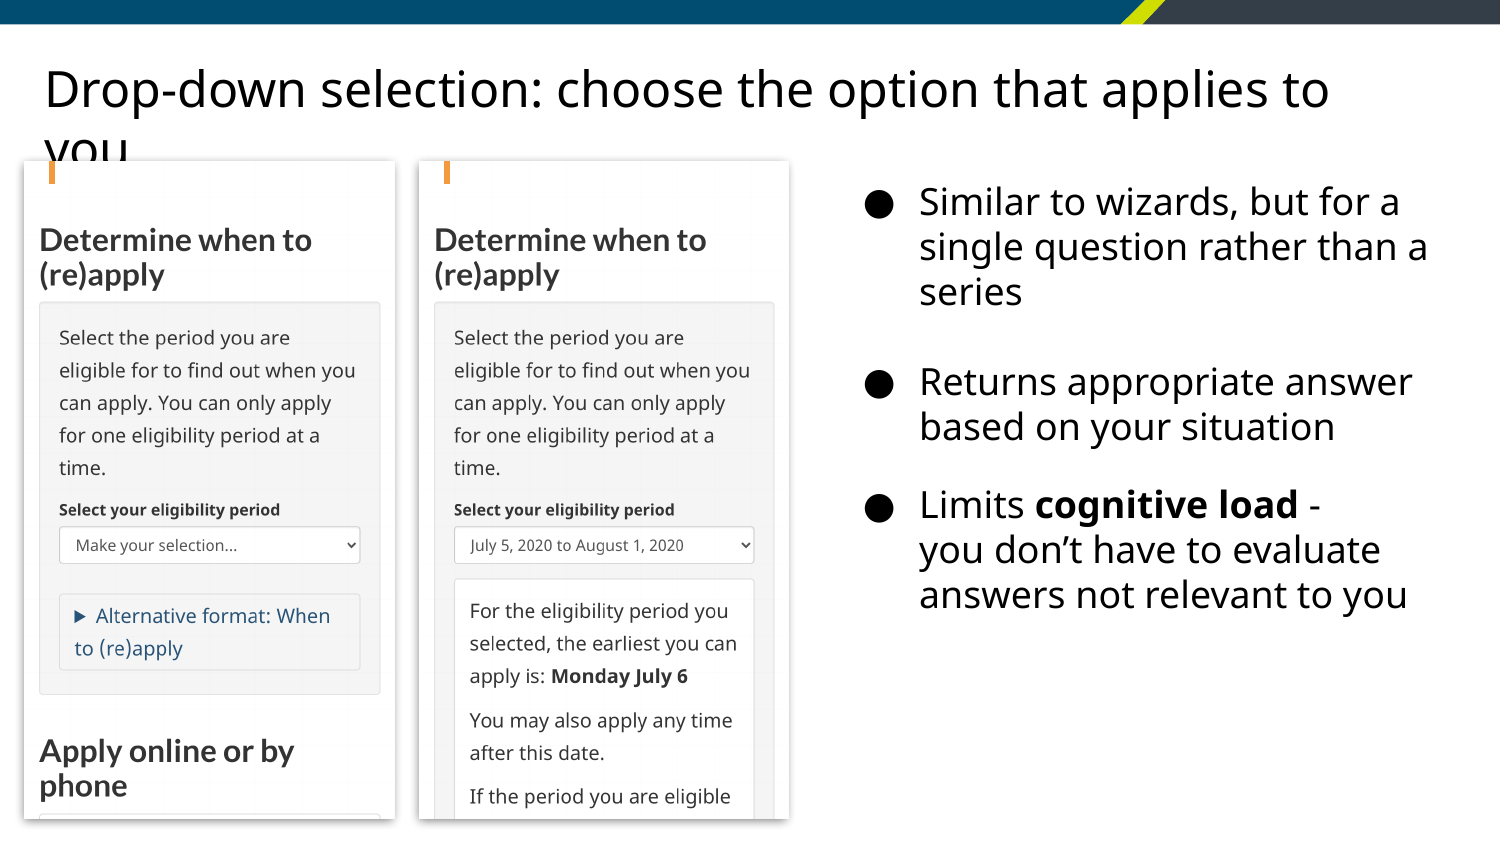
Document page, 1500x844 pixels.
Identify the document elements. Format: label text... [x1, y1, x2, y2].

picture [419, 161, 790, 819]
text_box Similar to wizards, but for a single question rather than a series Returns appropriate answer based on your situation Limits cognitive load - you don’t have to evaluate answers not relevant to you [829, 162, 1485, 724]
title Drop-down selection: choose the option that applies to you [29, 42, 1427, 137]
picture [24, 161, 395, 819]
